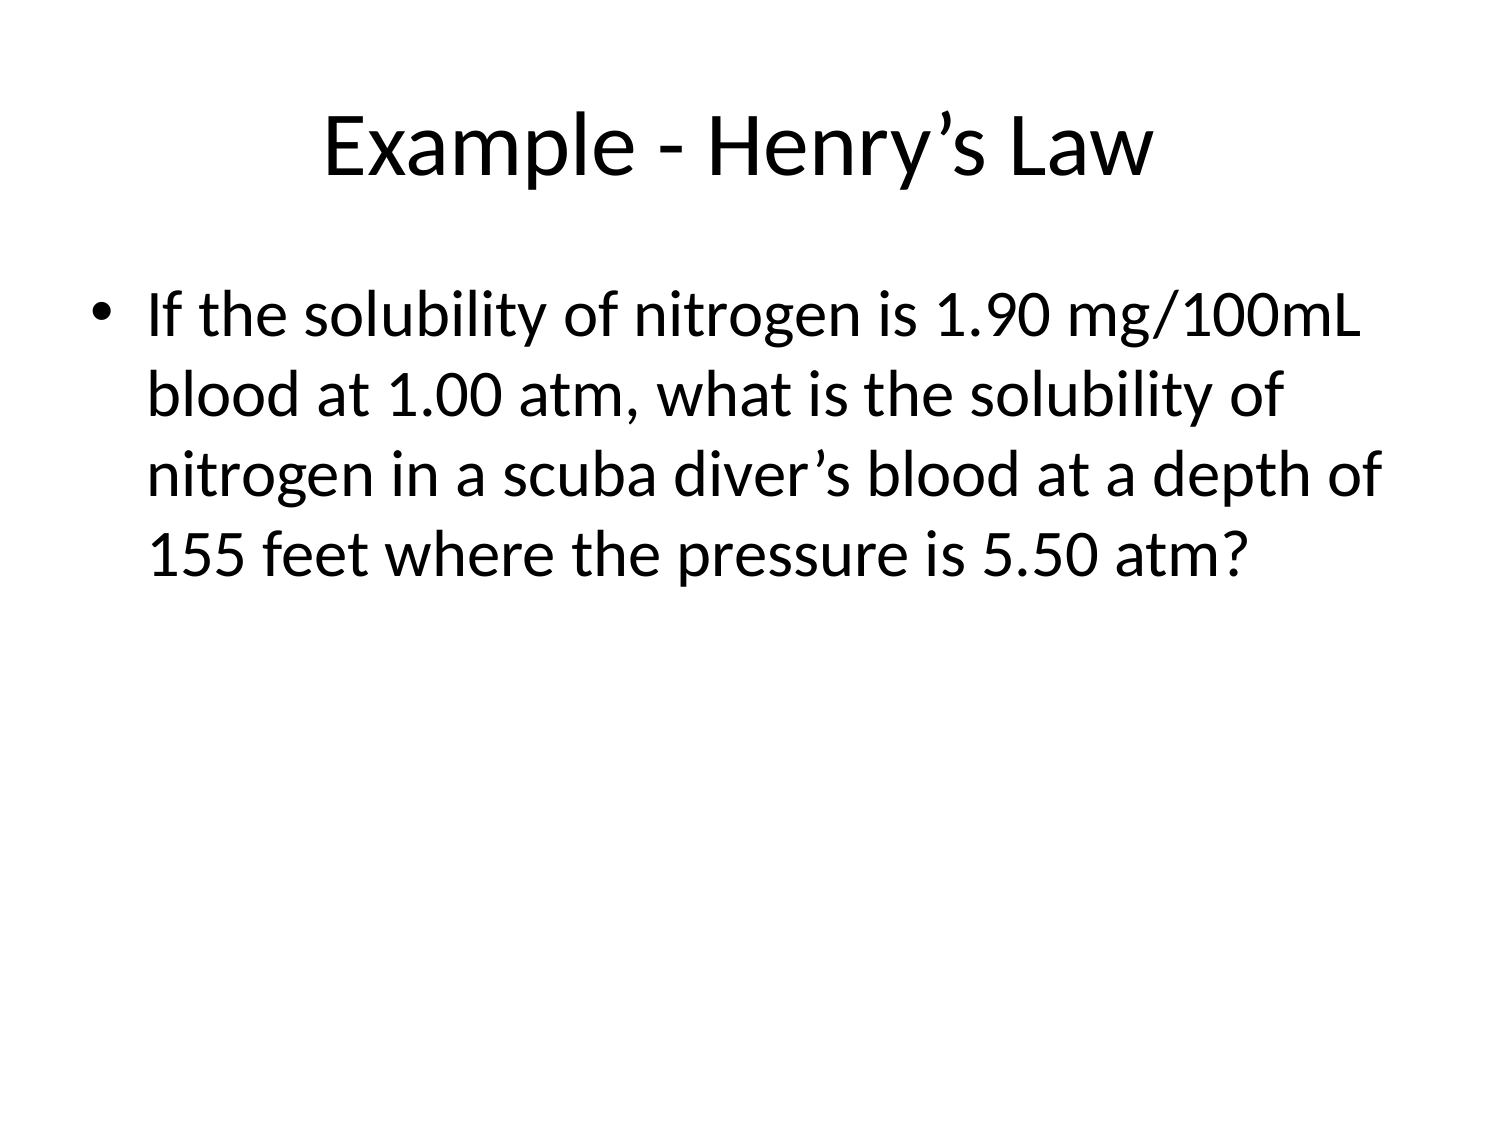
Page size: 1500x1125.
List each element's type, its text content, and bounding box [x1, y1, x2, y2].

list If the solubility of nitrogen is 1.90 mg/100mL blood at 1.00 atm, what is the solubility of nitrogen in a scuba diver’s blood at a depth of 155 feet where the pressure is 5.50 atm? [75, 262, 1425, 688]
title Example - Henry’s Law [75, 45, 1425, 233]
